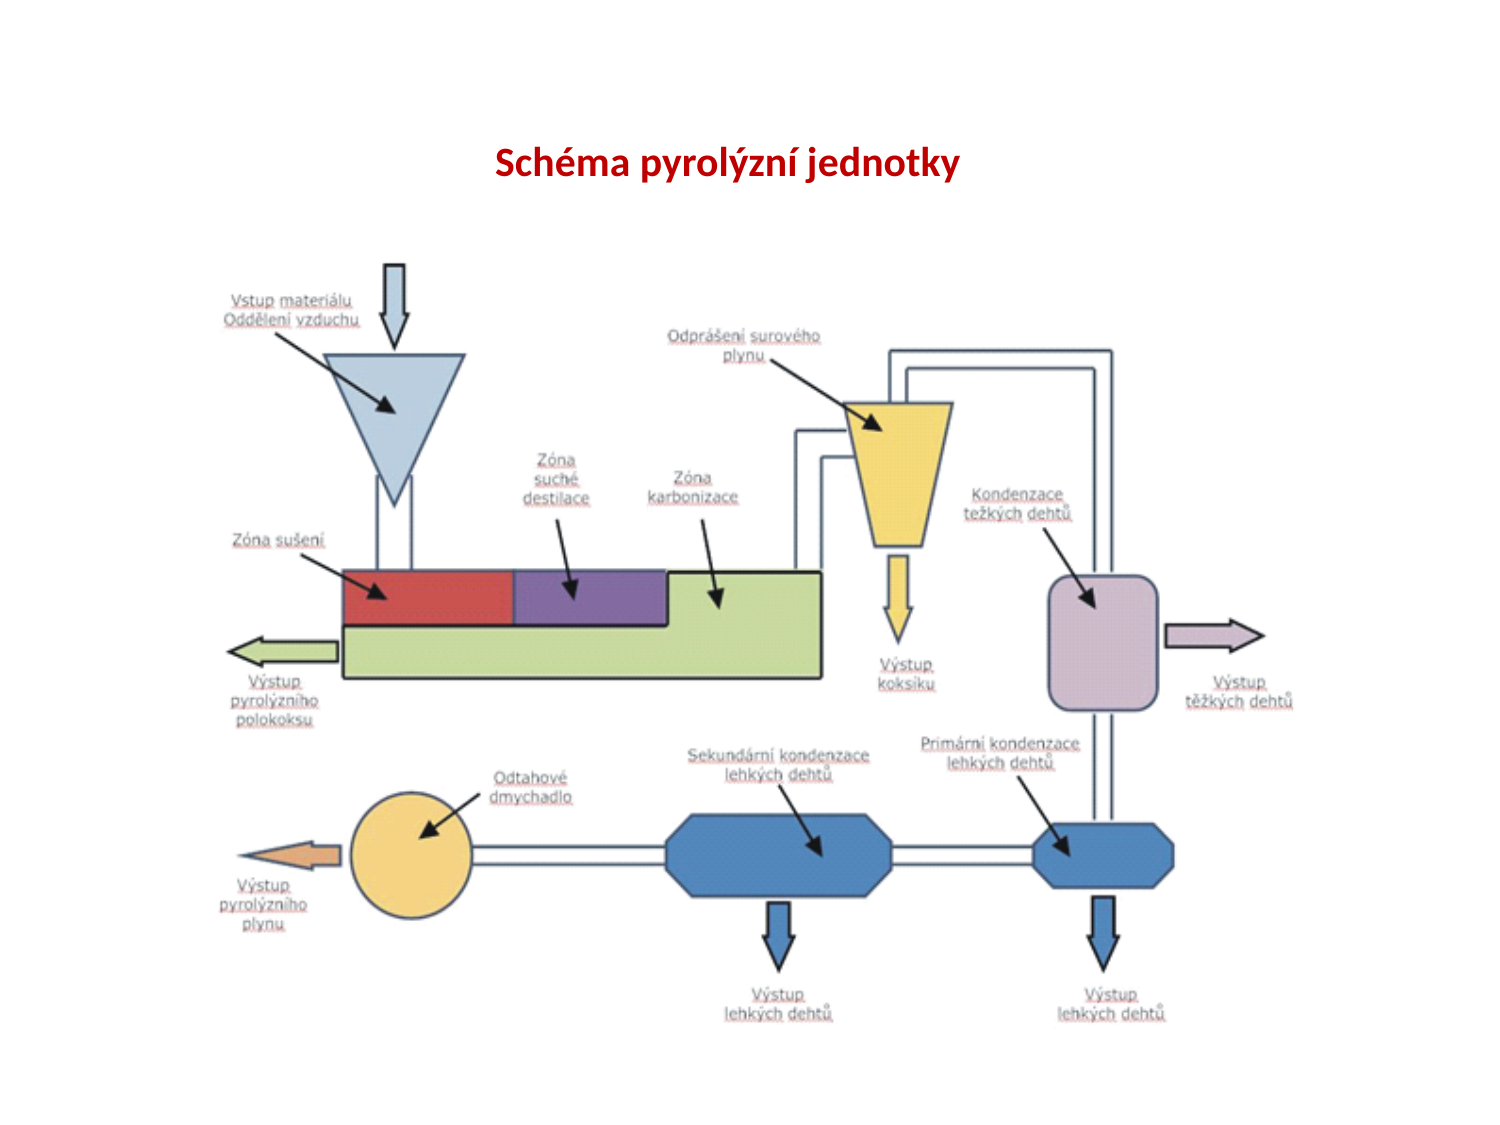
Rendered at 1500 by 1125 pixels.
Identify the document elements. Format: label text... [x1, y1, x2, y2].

picture [206, 255, 1294, 1036]
text_box Schéma pyrolýzní jednotky [480, 127, 976, 192]
